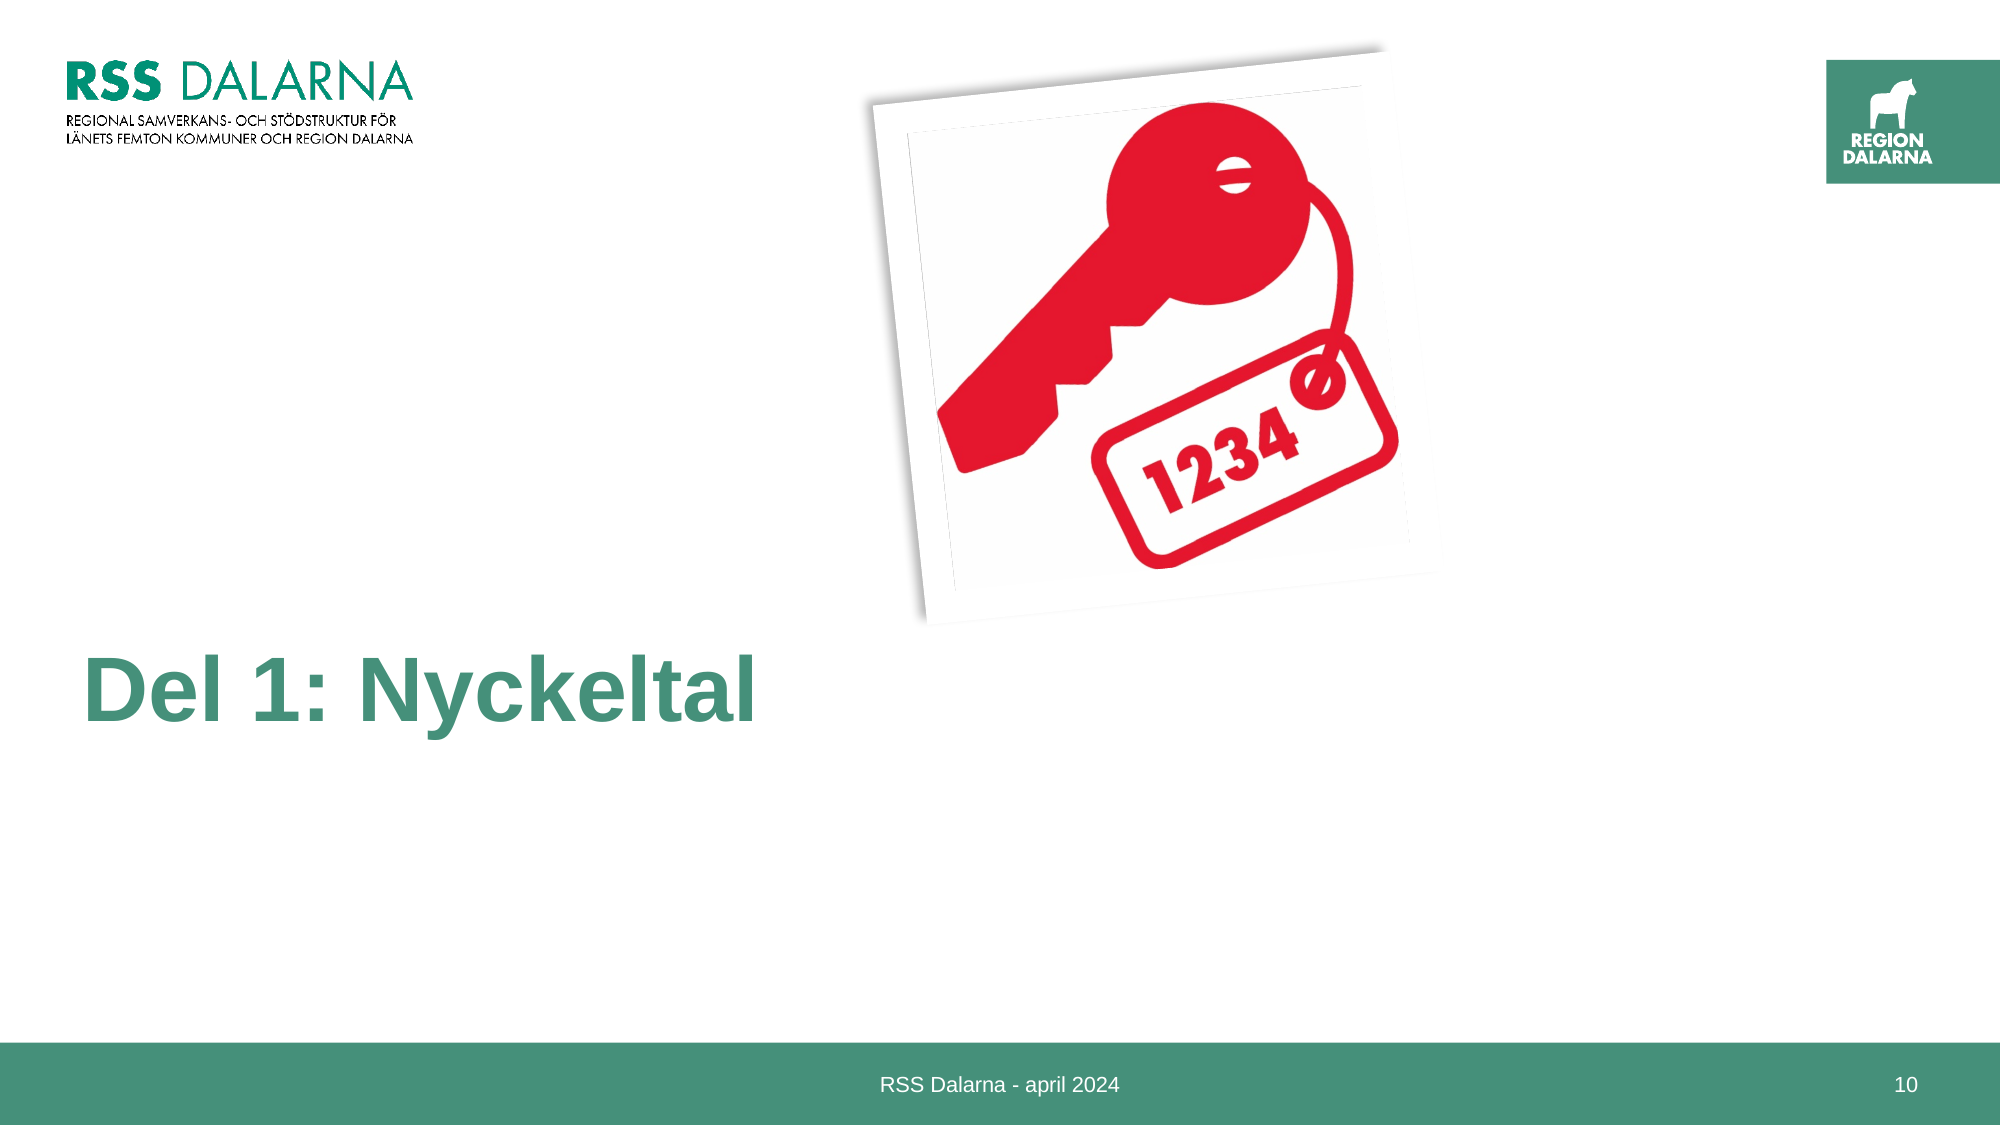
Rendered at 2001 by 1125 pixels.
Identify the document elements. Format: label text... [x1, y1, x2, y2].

slide_number 10 [1412, 1042, 1933, 1125]
picture [908, 87, 1409, 590]
footer RSS Dalarna - april 2024 [662, 1042, 1338, 1125]
title Del 1: Nyckeltal [67, 280, 1931, 749]
picture [67, 59, 413, 144]
